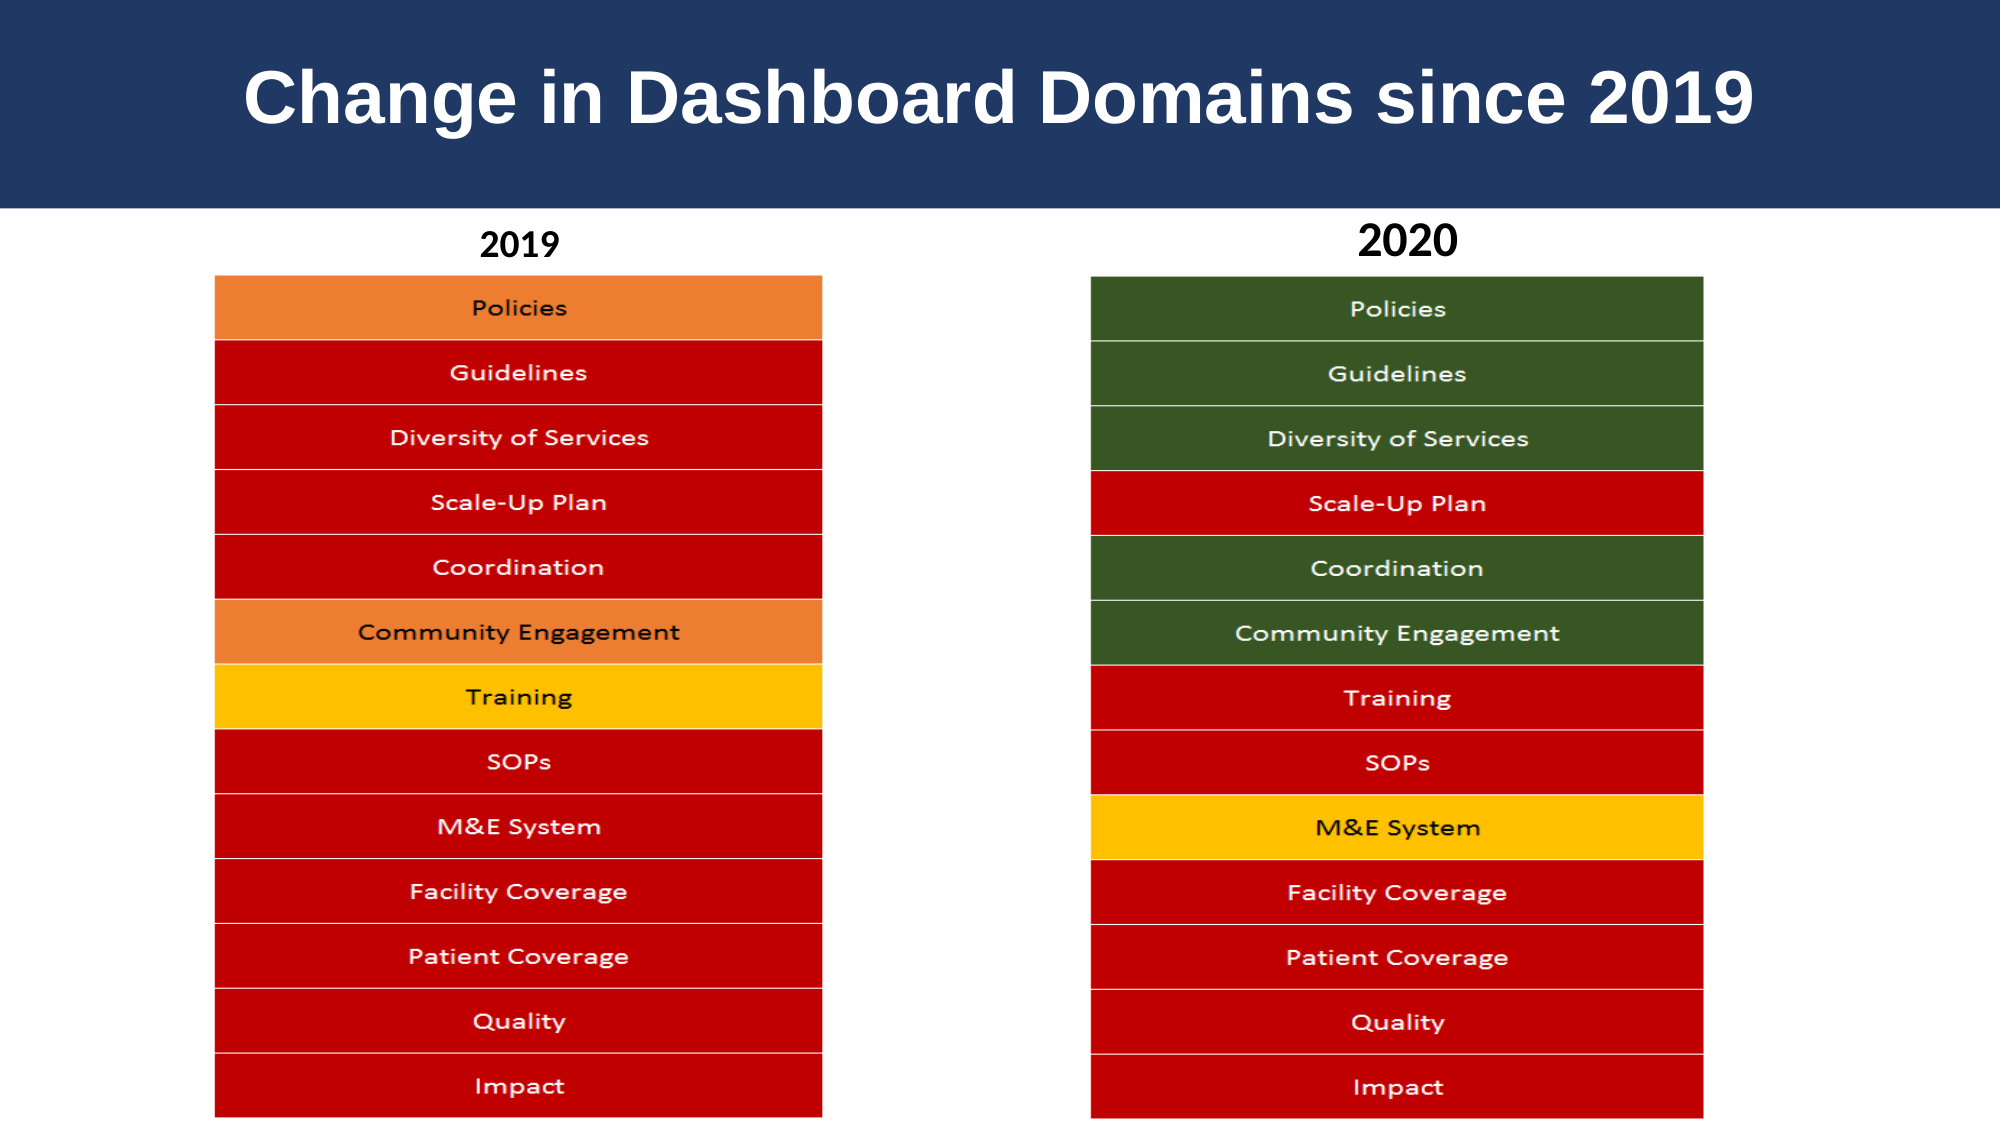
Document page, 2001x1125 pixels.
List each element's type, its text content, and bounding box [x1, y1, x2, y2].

list 2020 [982, 209, 1833, 275]
list 2019 [96, 215, 943, 274]
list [1081, 268, 1711, 1125]
title Change in Dashboard Domains since 2019 [0, 0, 2000, 209]
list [205, 268, 834, 1125]
